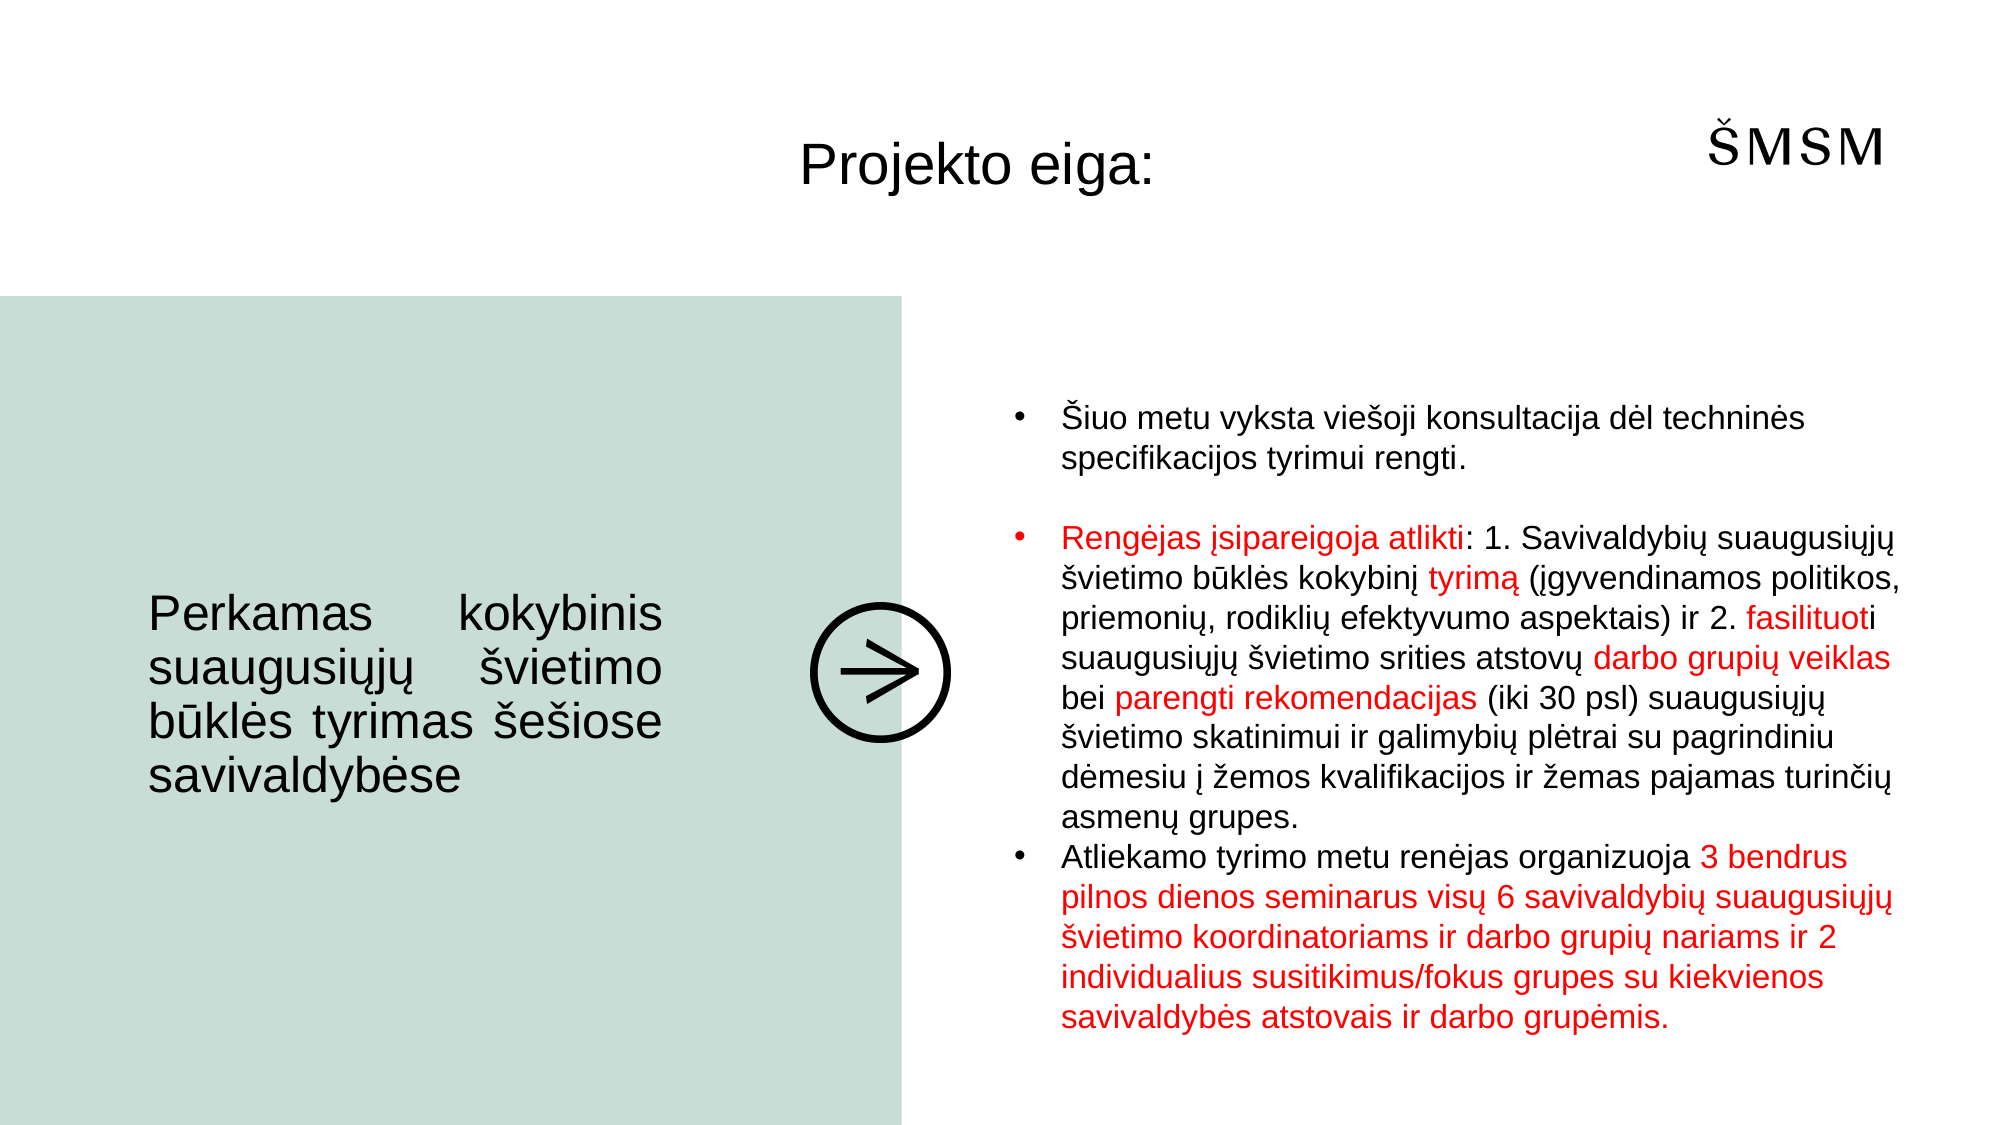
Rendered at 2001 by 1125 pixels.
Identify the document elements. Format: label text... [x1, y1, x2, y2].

picture [810, 602, 951, 743]
text_box Šiuo metu vyksta viešoji konsultacija dėl techninės specifikacijos tyrimui rengti. Rengėjas įsipareigoja atlikti: 1. Savivaldybių suaugusiųjų švietimo būklės kokybinį tyrimą (įgyvendinamos politikos, priemonių, rodiklių efektyvumo aspektais) ir 2. fasilituoti suaugusiųjų švietimo srities atstovų darbo grupių veiklas bei parengti rekomendacijas (iki 30 psl) suaugusiųjų švietimo skatinimui ir galimybių plėtrai su pagrindiniu dėmesiu į žemos kvalifikacijos ir žemas pajamas turinčių asmenų grupes. Atliekamo tyrimo metu renėjas organizuoja 3 bendrus pilnos dienos seminarus visų 6 savivaldybių suaugusiųjų švietimo koordinatoriams ir darbo grupių nariams ir 2 individualius susitikimus/fokus grupes su kiekvienos savivaldybės atstovais ir darbo grupėmis. [999, 388, 1942, 1078]
list Perkamas kokybinis suaugusiųjų švietimo būklės tyrimas šešiose savivaldybėse [133, 566, 679, 811]
title Projekto eiga: [784, 117, 1180, 215]
picture [1666, 52, 1929, 238]
text_box [0, 295, 903, 1125]
